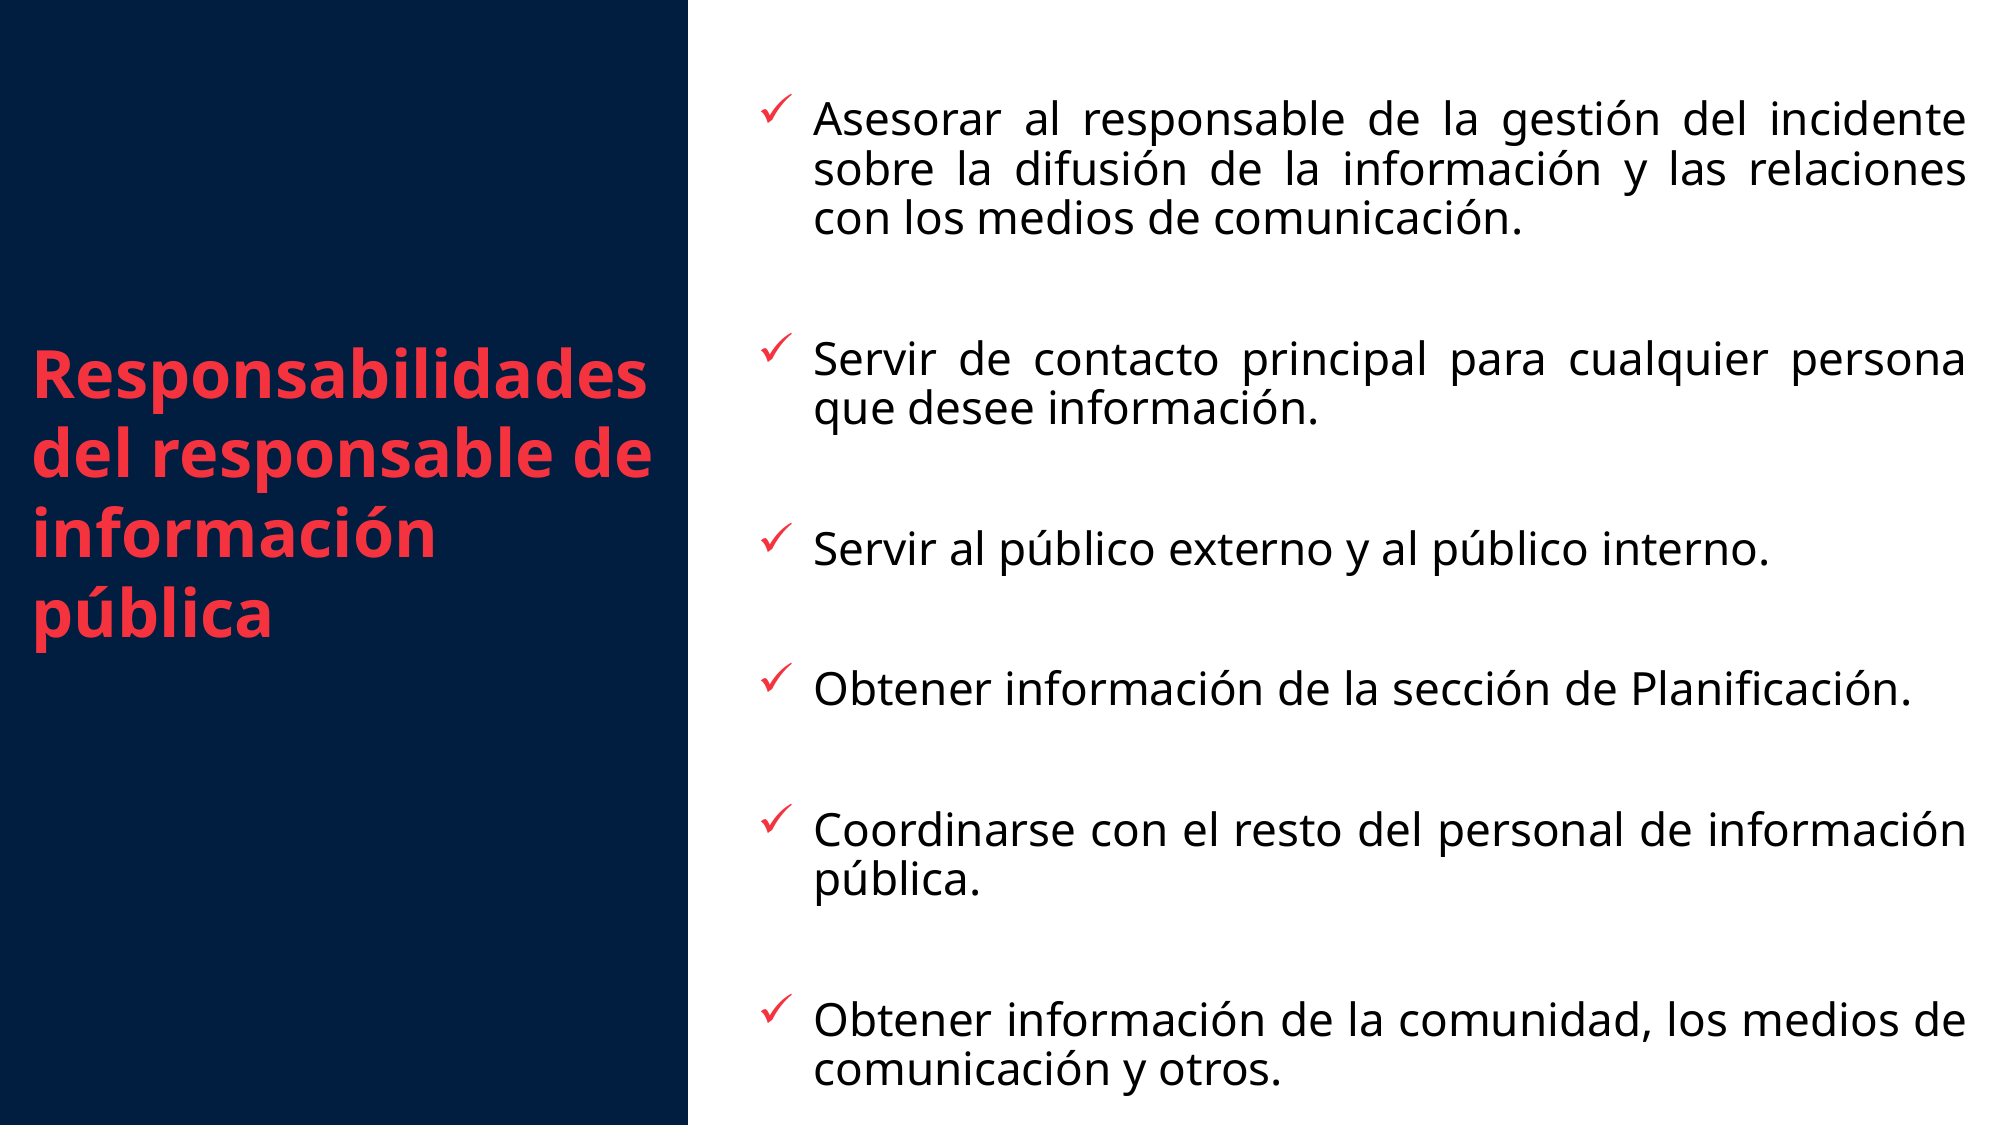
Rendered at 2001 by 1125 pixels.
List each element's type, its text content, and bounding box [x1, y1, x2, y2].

text_box Responsabilidades del responsable de información pública [16, 151, 688, 889]
text_box [0, 0, 688, 1125]
text_box Asesorar al responsable de la gestión del incidente sobre la difusión de la información y las relaciones con los medios de comunicación. Servir de contacto principal para cualquier persona que desee información. Servir al público externo y al público interno. Obtener información de la sección de Planificación. Coordinarse con el resto del personal de información pública. Obtener información de la comunidad, los medios de comunicación y otros. [723, 88, 1984, 1104]
